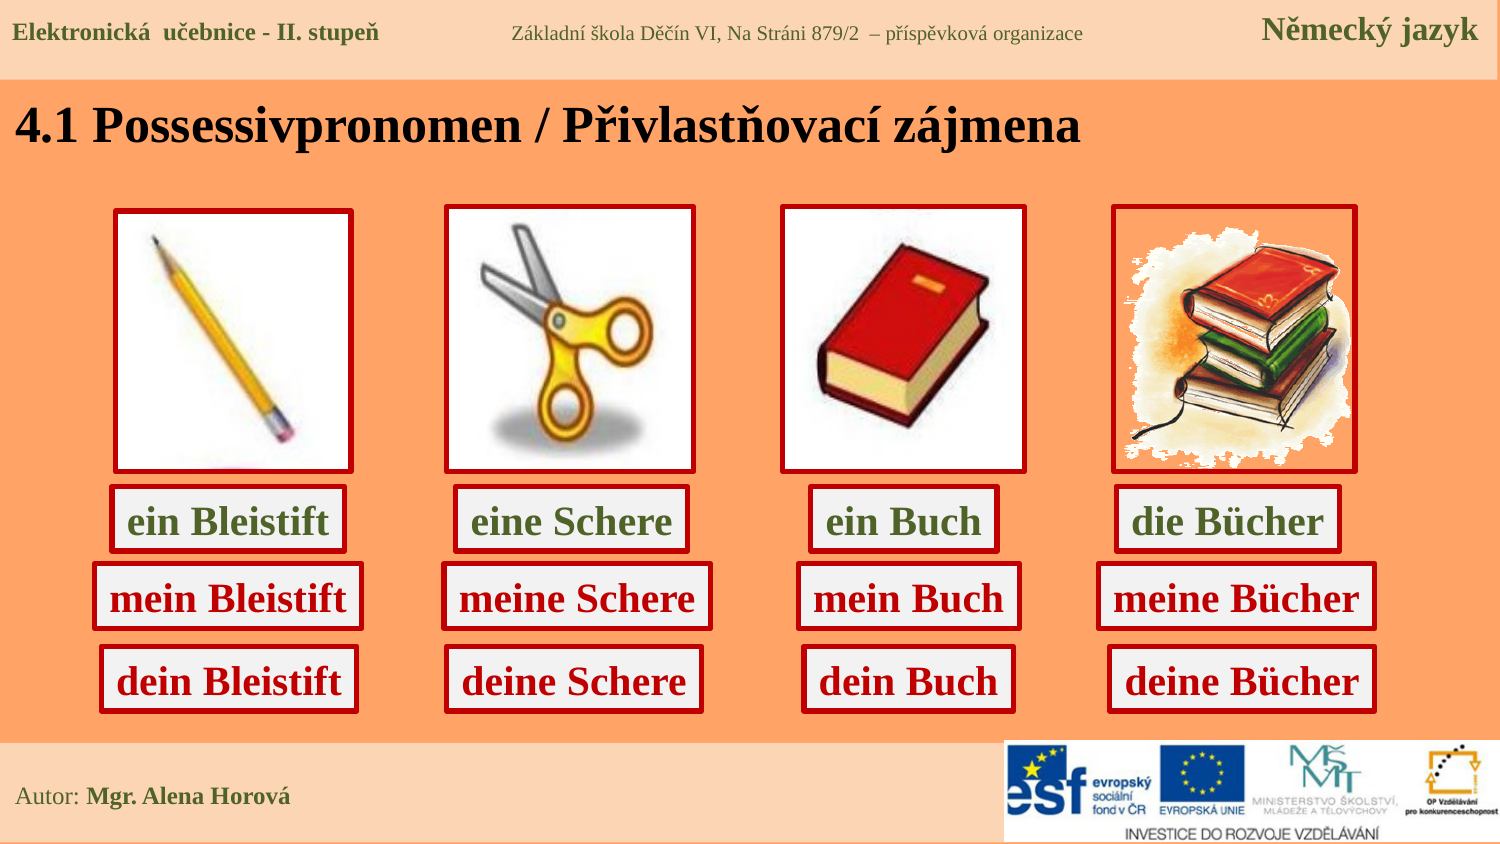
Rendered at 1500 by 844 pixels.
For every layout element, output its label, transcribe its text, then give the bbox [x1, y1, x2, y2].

text_box deine Bücher [1109, 646, 1375, 712]
text_box mein Bleistift [94, 563, 362, 629]
text_box Autor: Mgr. Alena Horová [0, 742, 1000, 843]
title 4.1 Possessivpronomen / Přivlastňovací zájmena [0, 80, 1111, 200]
text_box dein Bleistift [101, 646, 357, 712]
text_box mein Buch [798, 563, 1020, 629]
text_box deine Schere [446, 646, 702, 712]
picture [448, 208, 692, 470]
text_box Elektronická učebnice - II. stupeň Základní škola Děčín VI, Na Stráni 879/2 – příspěvková organizace Německý jazyk [0, 0, 1498, 80]
picture [1003, 740, 1500, 842]
text_box meine Bücher [1098, 563, 1375, 629]
text_box meine Schere [443, 563, 711, 629]
text_box ein Bleistift [111, 486, 345, 551]
picture [117, 213, 349, 470]
text_box dein Buch [803, 646, 1014, 712]
picture [785, 208, 1022, 470]
picture [1115, 208, 1353, 470]
text_box eine Schere [455, 486, 688, 551]
text_box die Bücher [1116, 486, 1340, 551]
text_box ein Buch [810, 486, 998, 551]
